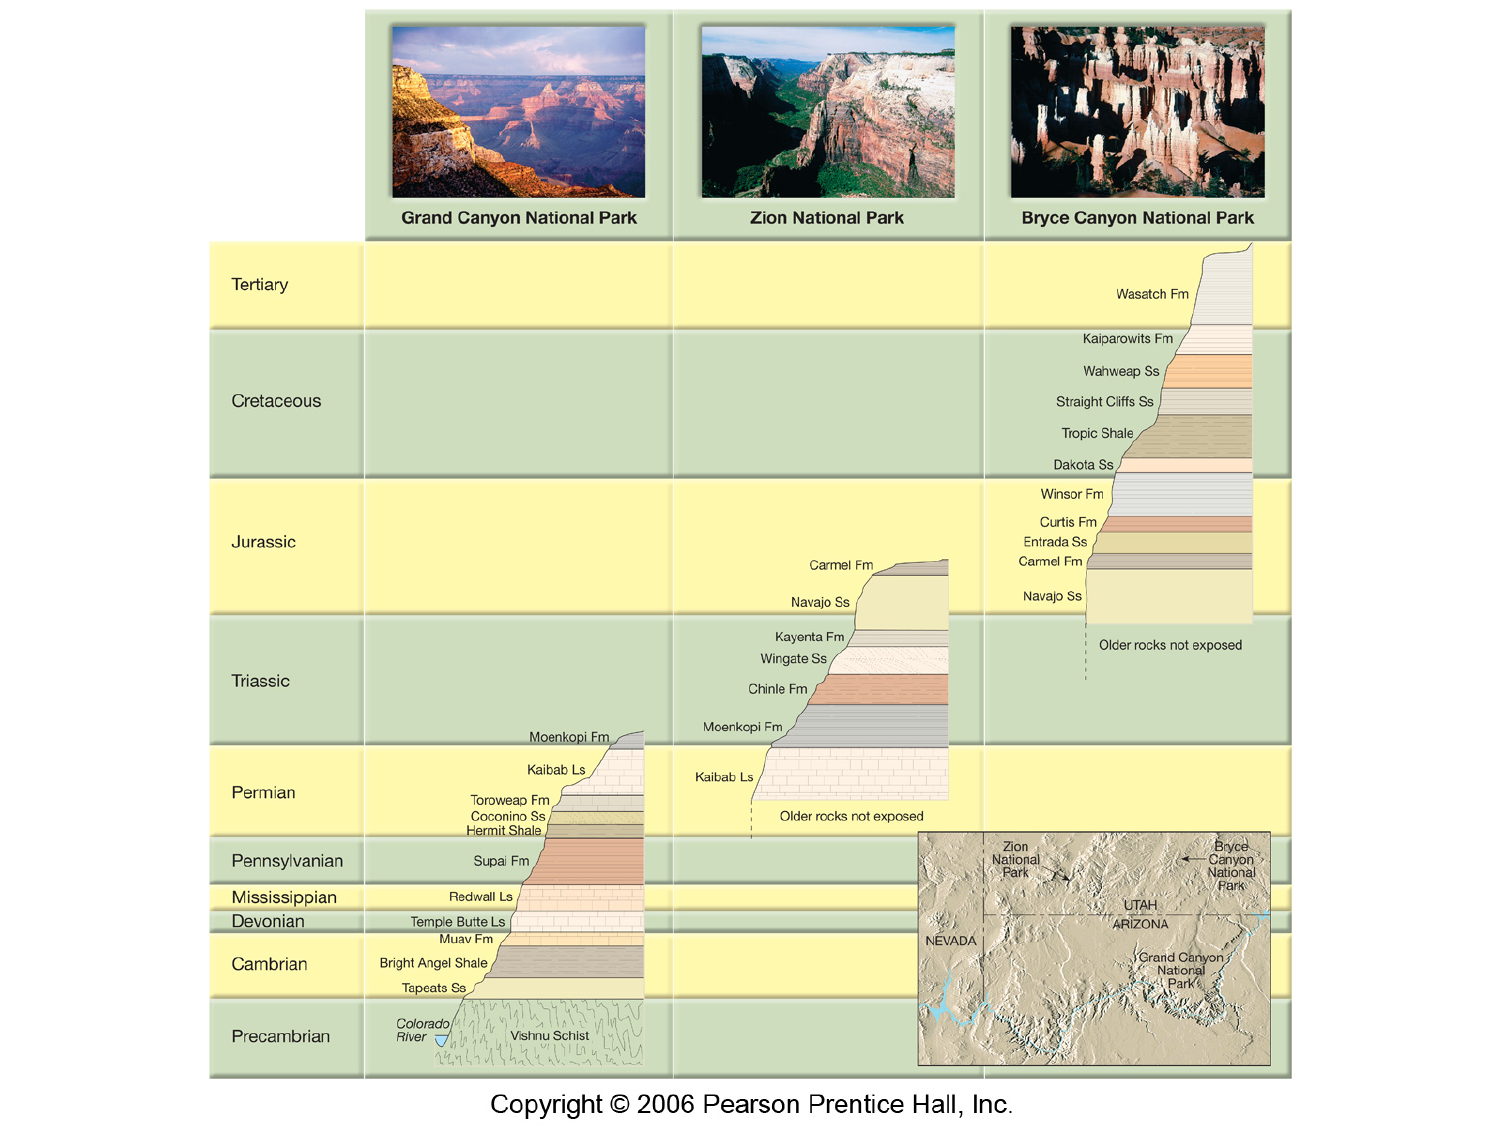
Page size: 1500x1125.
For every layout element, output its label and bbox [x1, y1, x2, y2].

picture [199, 0, 1301, 1125]
